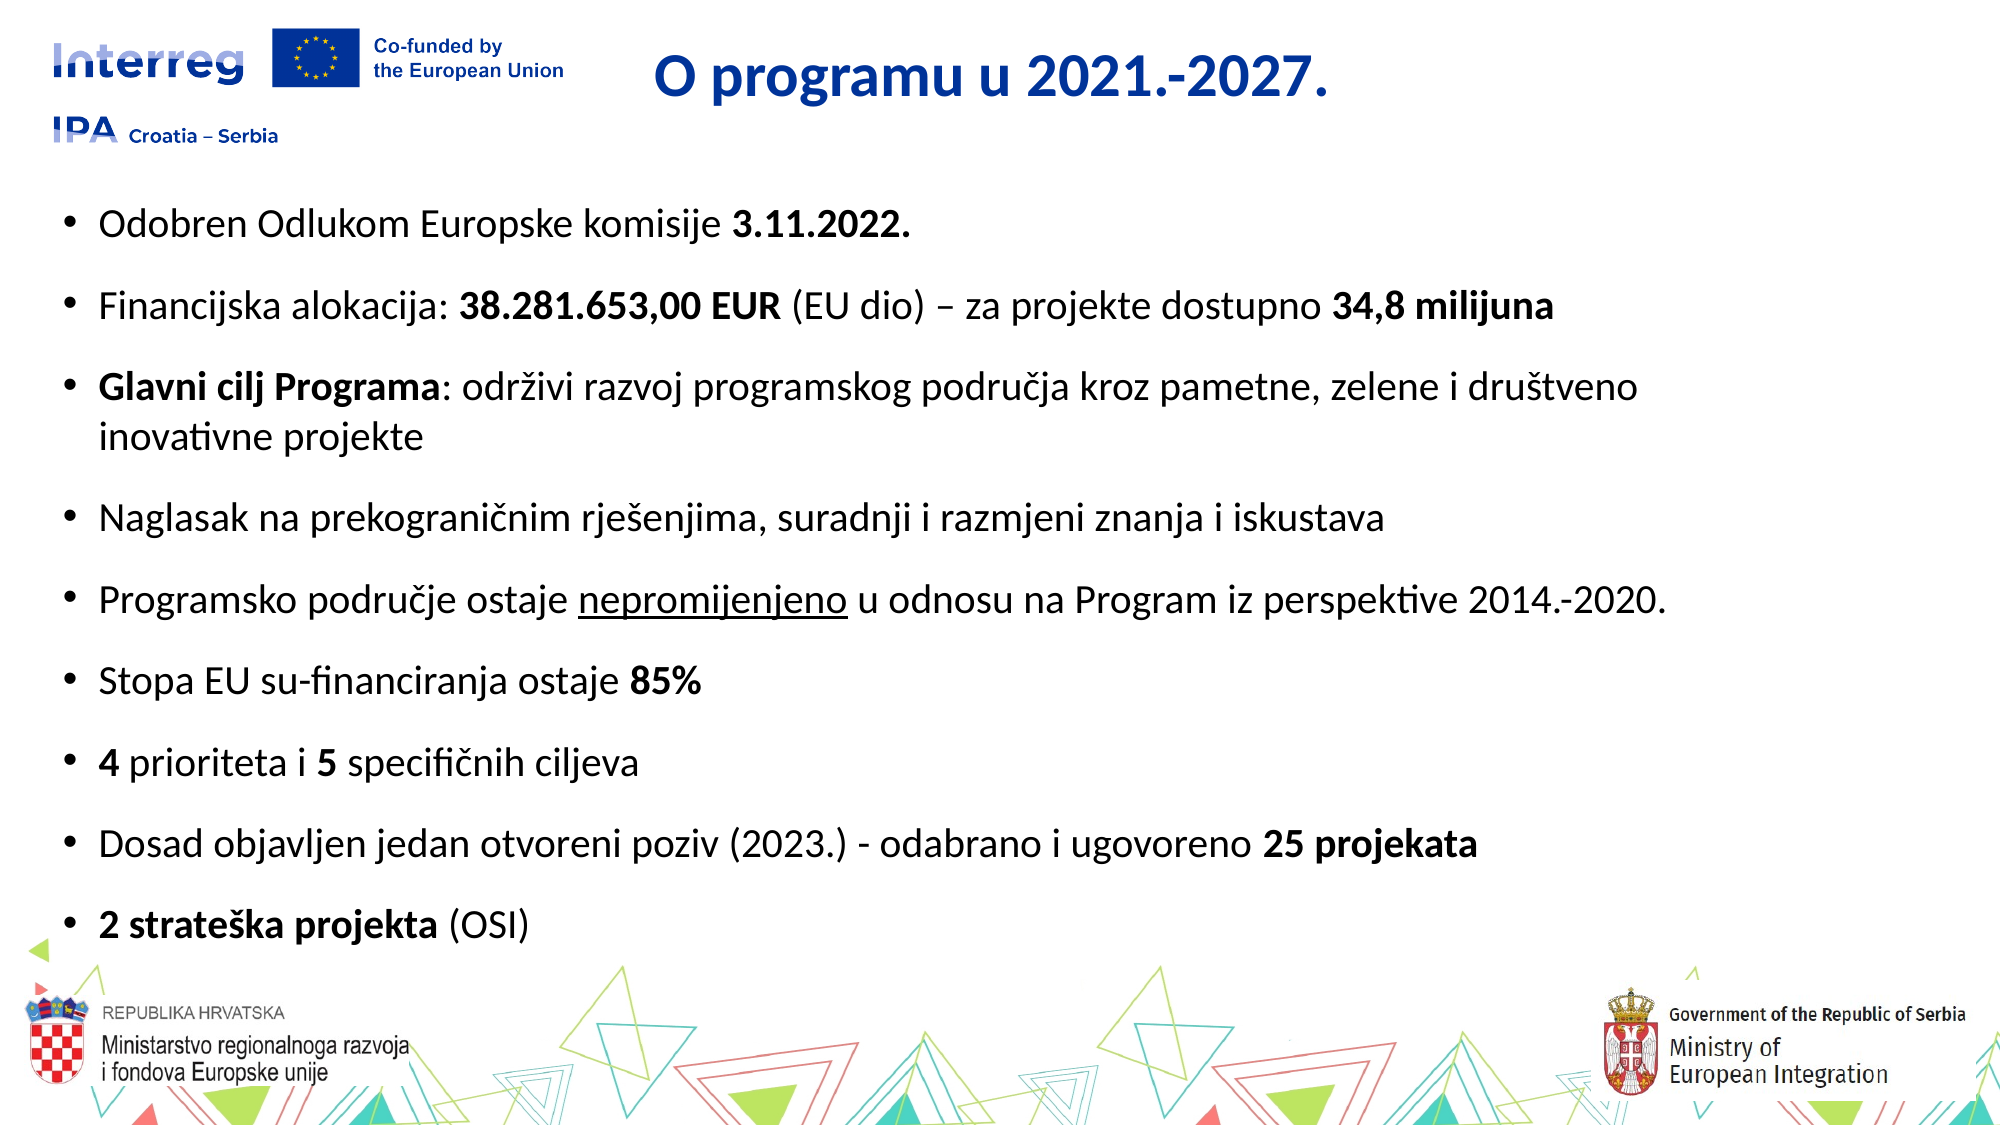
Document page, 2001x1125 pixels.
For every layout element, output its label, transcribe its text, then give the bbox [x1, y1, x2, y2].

picture [24, 934, 2000, 1125]
list Odobren Odlukom Europske komisije 3.11.2022. Financijska alokacija: 38.281.653,00 EUR (EU dio) – za projekte dostupno 34,8 milijuna Glavni cilj Programa: održivi razvoj programskog područja kroz pametne, zelene i društveno inovativne projekte Naglasak na prekograničnim rješenjima, suradnji i razmjeni znanja i iskustava Programsko područje ostaje nepromijenjeno u odnosu na Program iz perspektive 2014.-2020. Stopa EU su-financiranja ostaje 85% 4 prioriteta i 5 specifičnih ciljeva Dosad objavljen jedan otvoreni poziv (2023.) - odabrano i ugovoreno 25 projekata 2 strateška projekta (OSI) [47, 188, 1805, 934]
title O programu u 2021.-2027. [639, 29, 1385, 123]
picture [24, 0, 593, 172]
